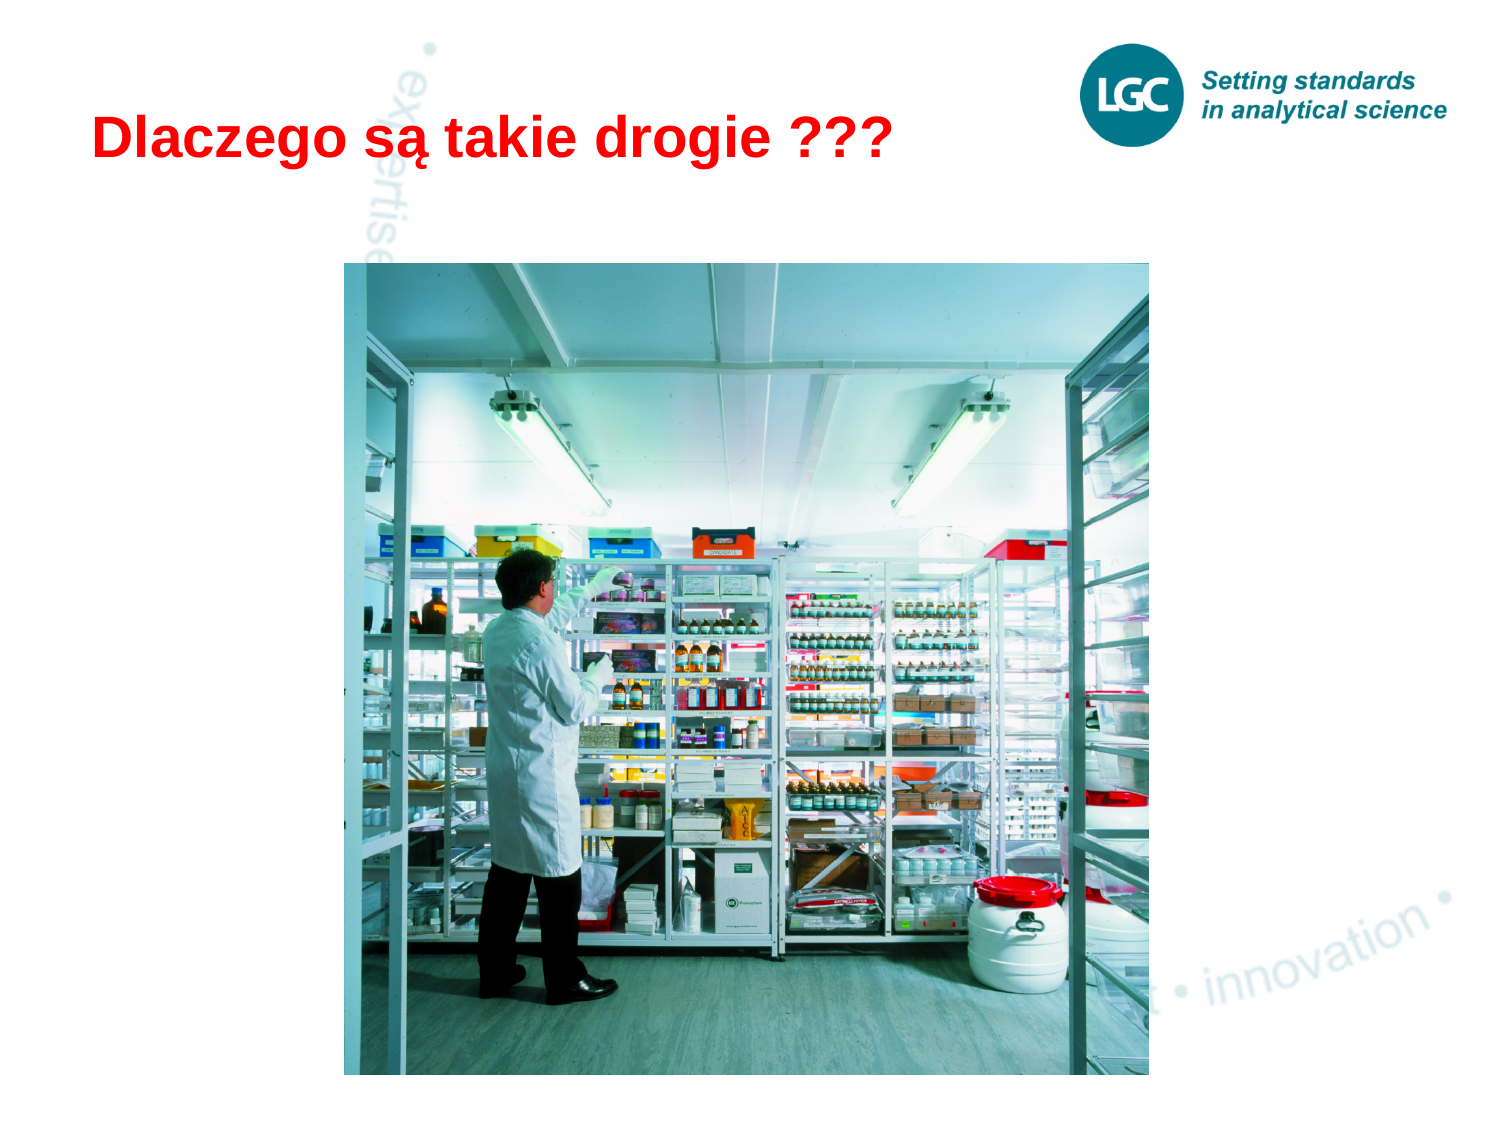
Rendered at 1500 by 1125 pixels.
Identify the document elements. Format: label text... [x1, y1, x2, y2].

title Dlaczego są takie drogie ??? [76, 45, 1011, 223]
picture [348, 28, 1457, 1035]
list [344, 263, 1149, 1075]
